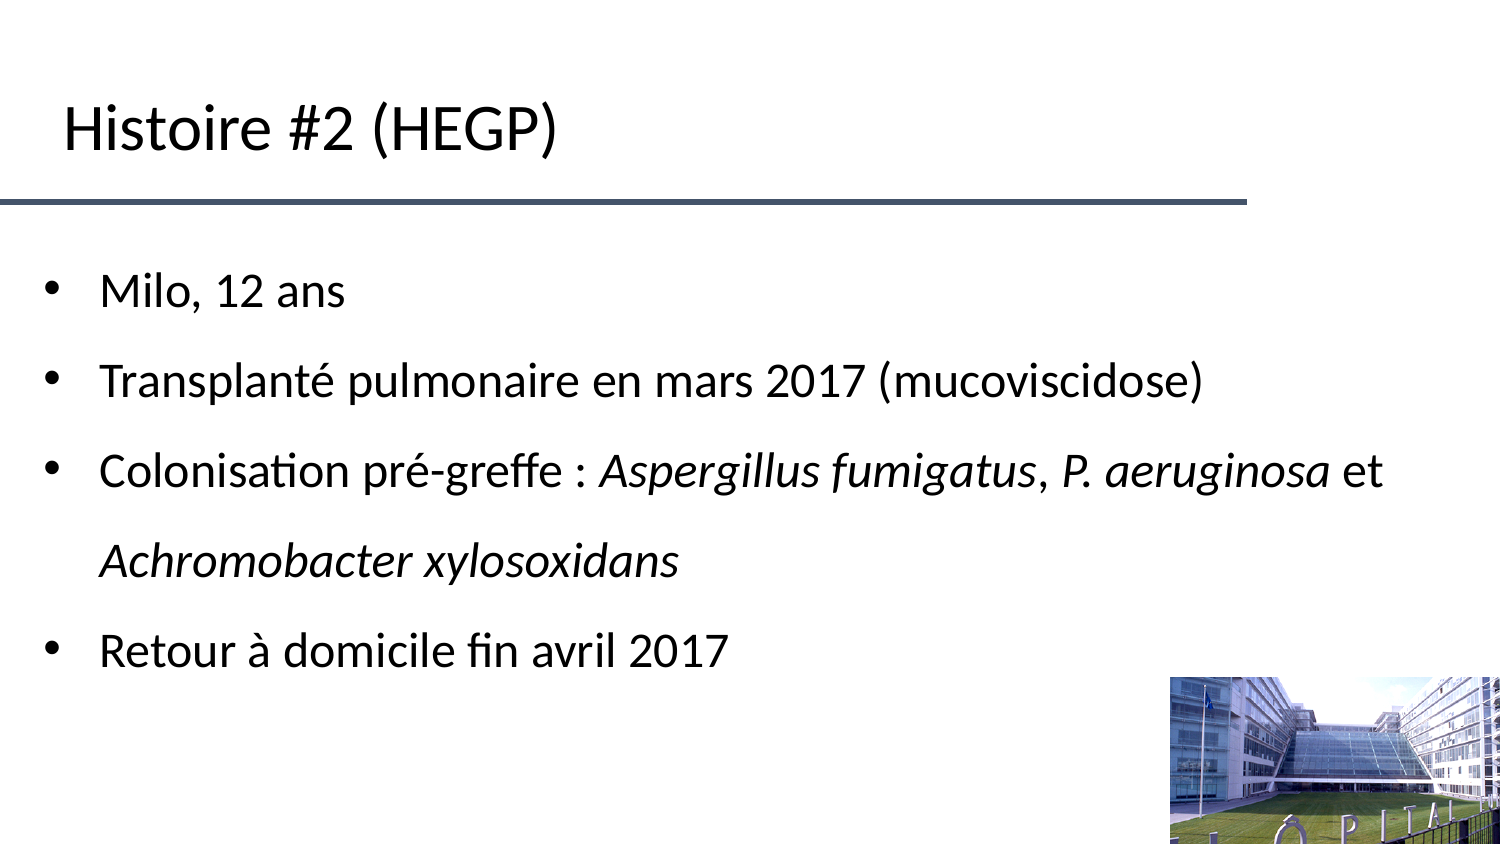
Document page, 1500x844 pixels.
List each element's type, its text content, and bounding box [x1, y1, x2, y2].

text_box Milo, 12 ans Transplanté pulmonaire en mars 2017 (mucoviscidose) Colonisation pré-greffe : Aspergillus fumigatus, P. aeruginosa et Achromobacter xylosoxidans Retour à domicile fin avril 2017 [28, 219, 1428, 685]
picture [1170, 677, 1500, 844]
text_box Histoire #2 (HEGP) [48, 36, 576, 171]
